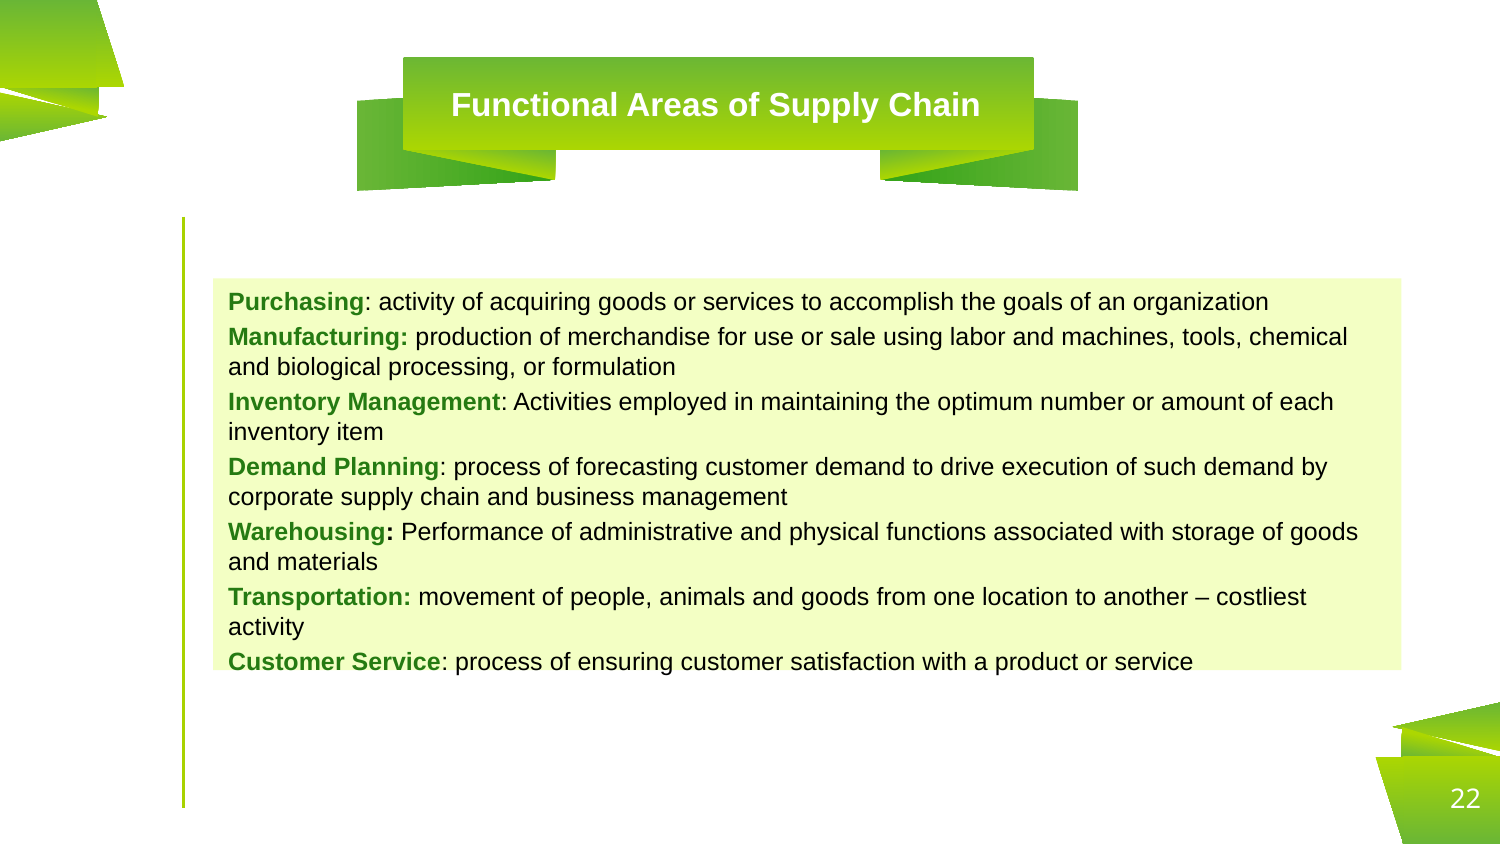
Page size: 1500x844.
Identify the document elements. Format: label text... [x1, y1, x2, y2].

slide_number 22 [1401, 756, 1482, 844]
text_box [356, 56, 1079, 192]
text_box Purchasing: activity of acquiring goods or services to accomplish the goals of an organization Manufacturing: production of merchandise for use or sale using labor and machines, tools, chemical and biological processing, or formulation Inventory Management: Activities employed in maintaining the optimum number or amount of each inventory item Demand Planning: process of forecasting customer demand to drive execution of such demand by corporate supply chain and business management Warehousing: Performance of administrative and physical functions associated with storage of goods and materials Transportation: movement of people, animals and goods from one location to another – costliest activity Customer Service: process of ensuring customer satisfaction with a product or service [213, 278, 1402, 671]
